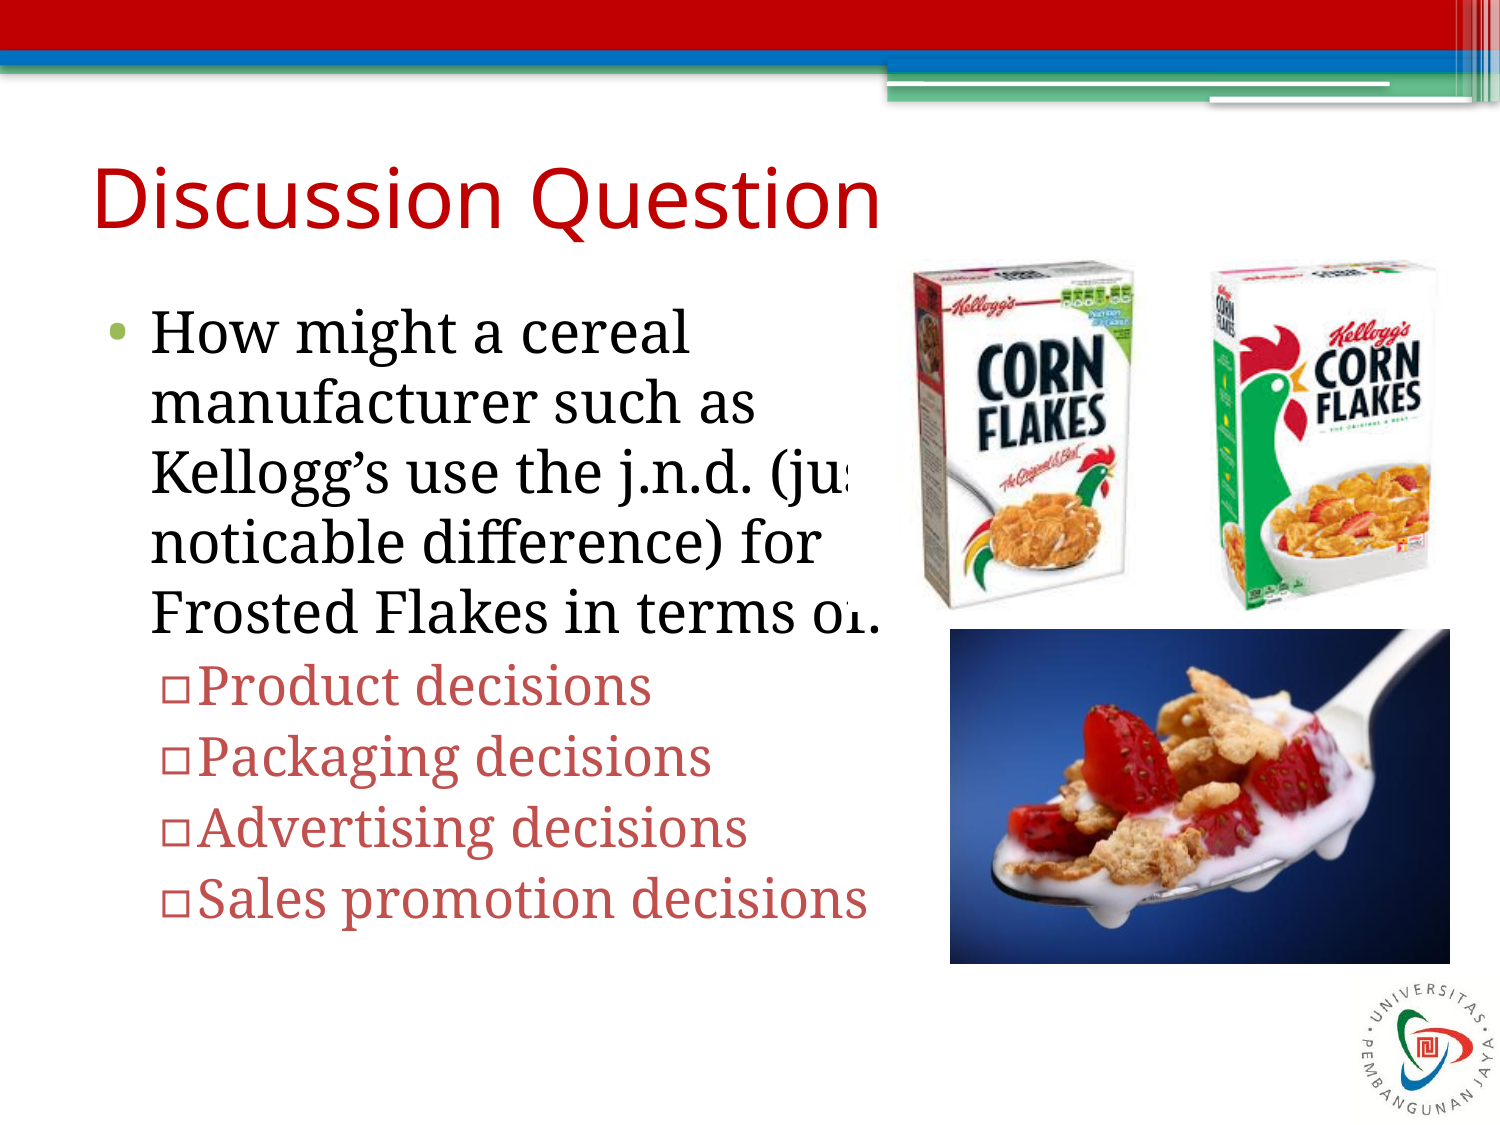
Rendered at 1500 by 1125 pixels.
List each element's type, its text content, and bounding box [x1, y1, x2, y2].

title Discussion Question [75, 137, 1425, 287]
picture [848, 259, 1500, 612]
picture [949, 629, 1451, 964]
picture [1352, 975, 1500, 1125]
list How might a cereal manufacturer such as Kellogg’s use the j.n.d. (just noticable difference) for Frosted Flakes in terms of: Product decisions Packaging decisions Advertising decisions Sales promotion decisions [75, 287, 938, 1005]
